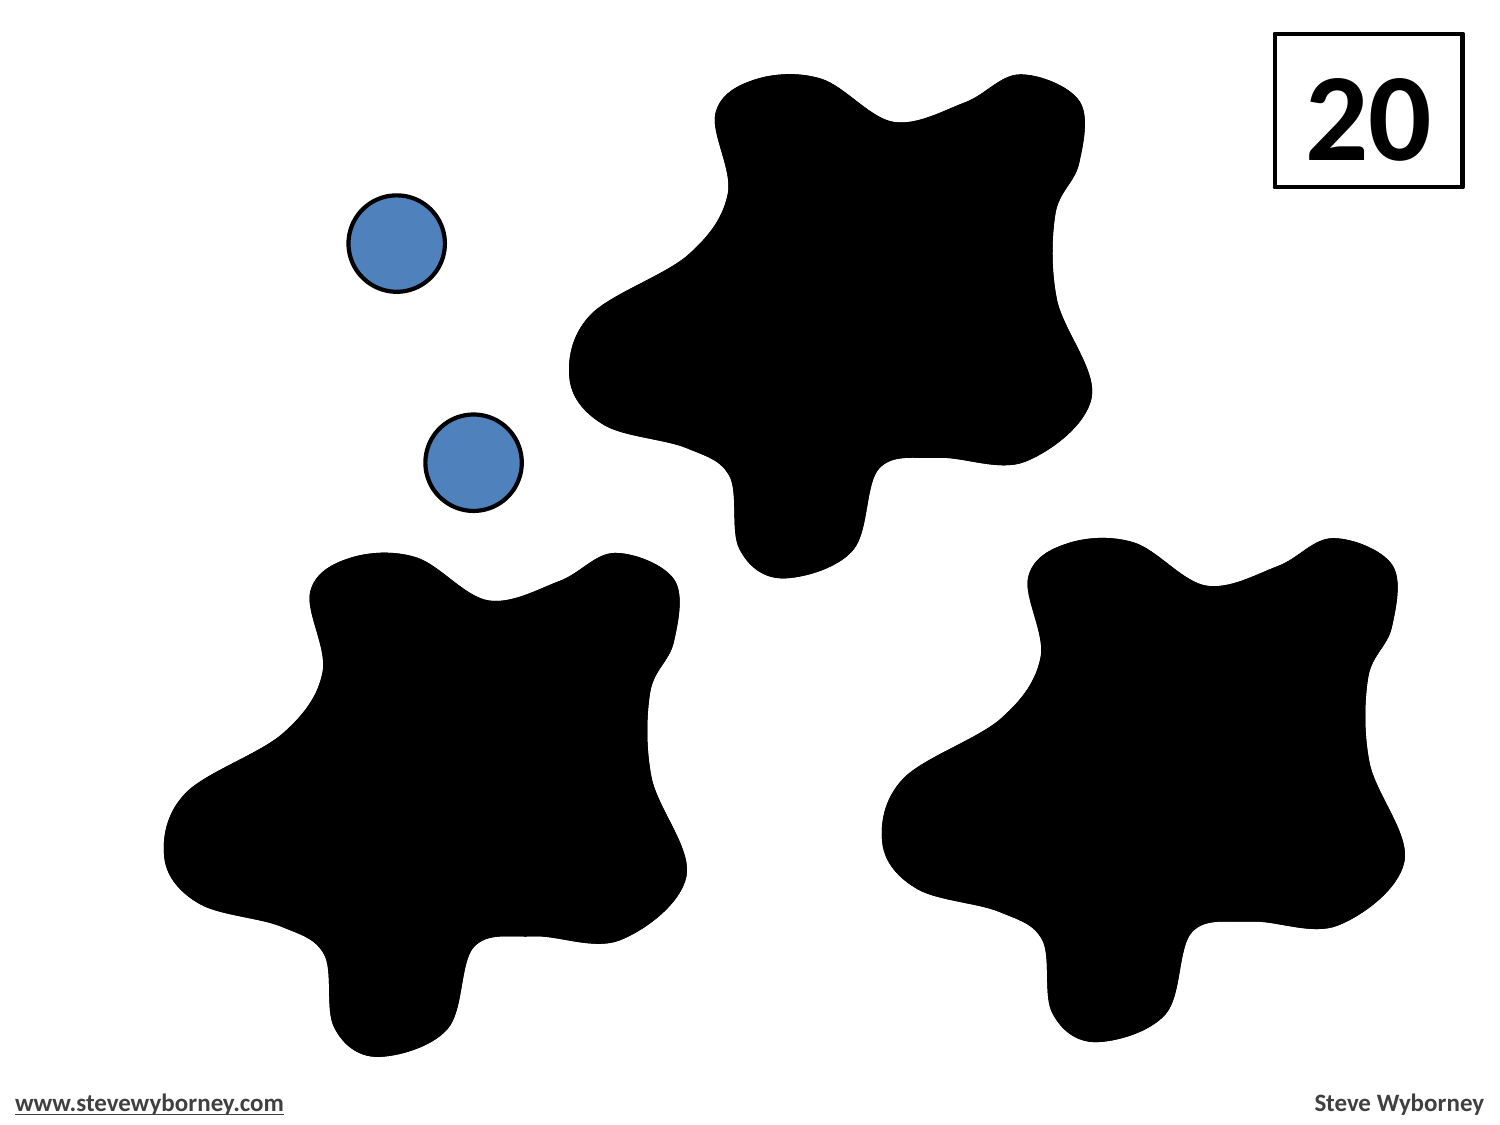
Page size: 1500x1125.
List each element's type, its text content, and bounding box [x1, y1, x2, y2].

text_box Steve Wyborney [1299, 1079, 1499, 1125]
text_box www.stevewyborney.com [0, 1079, 305, 1125]
text_box [423, 412, 524, 514]
text_box 20 [1273, 32, 1465, 189]
text_box [881, 537, 1405, 1043]
text_box [346, 193, 448, 294]
text_box [163, 552, 687, 1057]
text_box [569, 74, 1093, 579]
